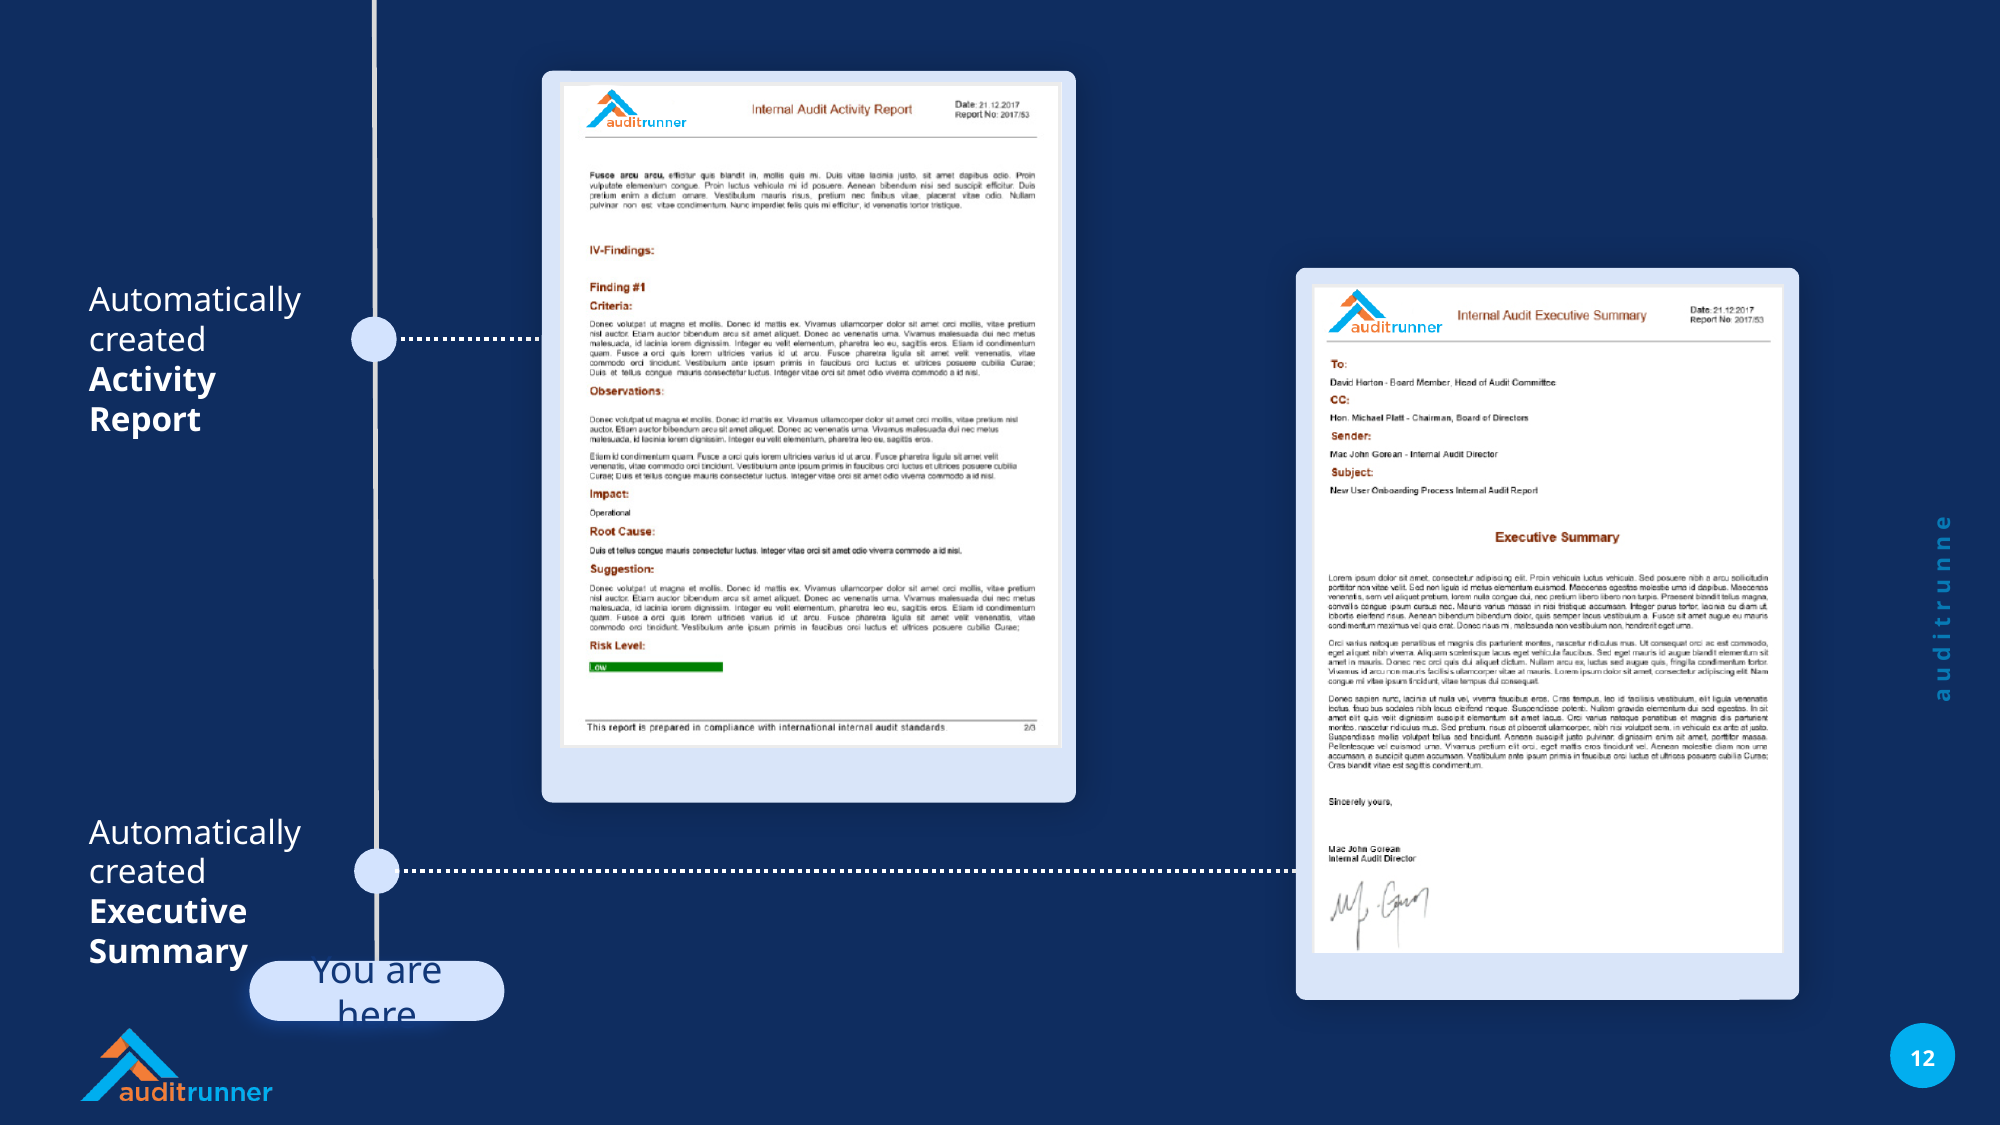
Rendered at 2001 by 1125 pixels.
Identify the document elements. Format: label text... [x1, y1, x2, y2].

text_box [373, 0, 377, 70]
picture [60, 1024, 293, 1112]
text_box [74, 267, 1800, 1003]
text_box You are here [250, 1003, 503, 1022]
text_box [74, 70, 1076, 267]
